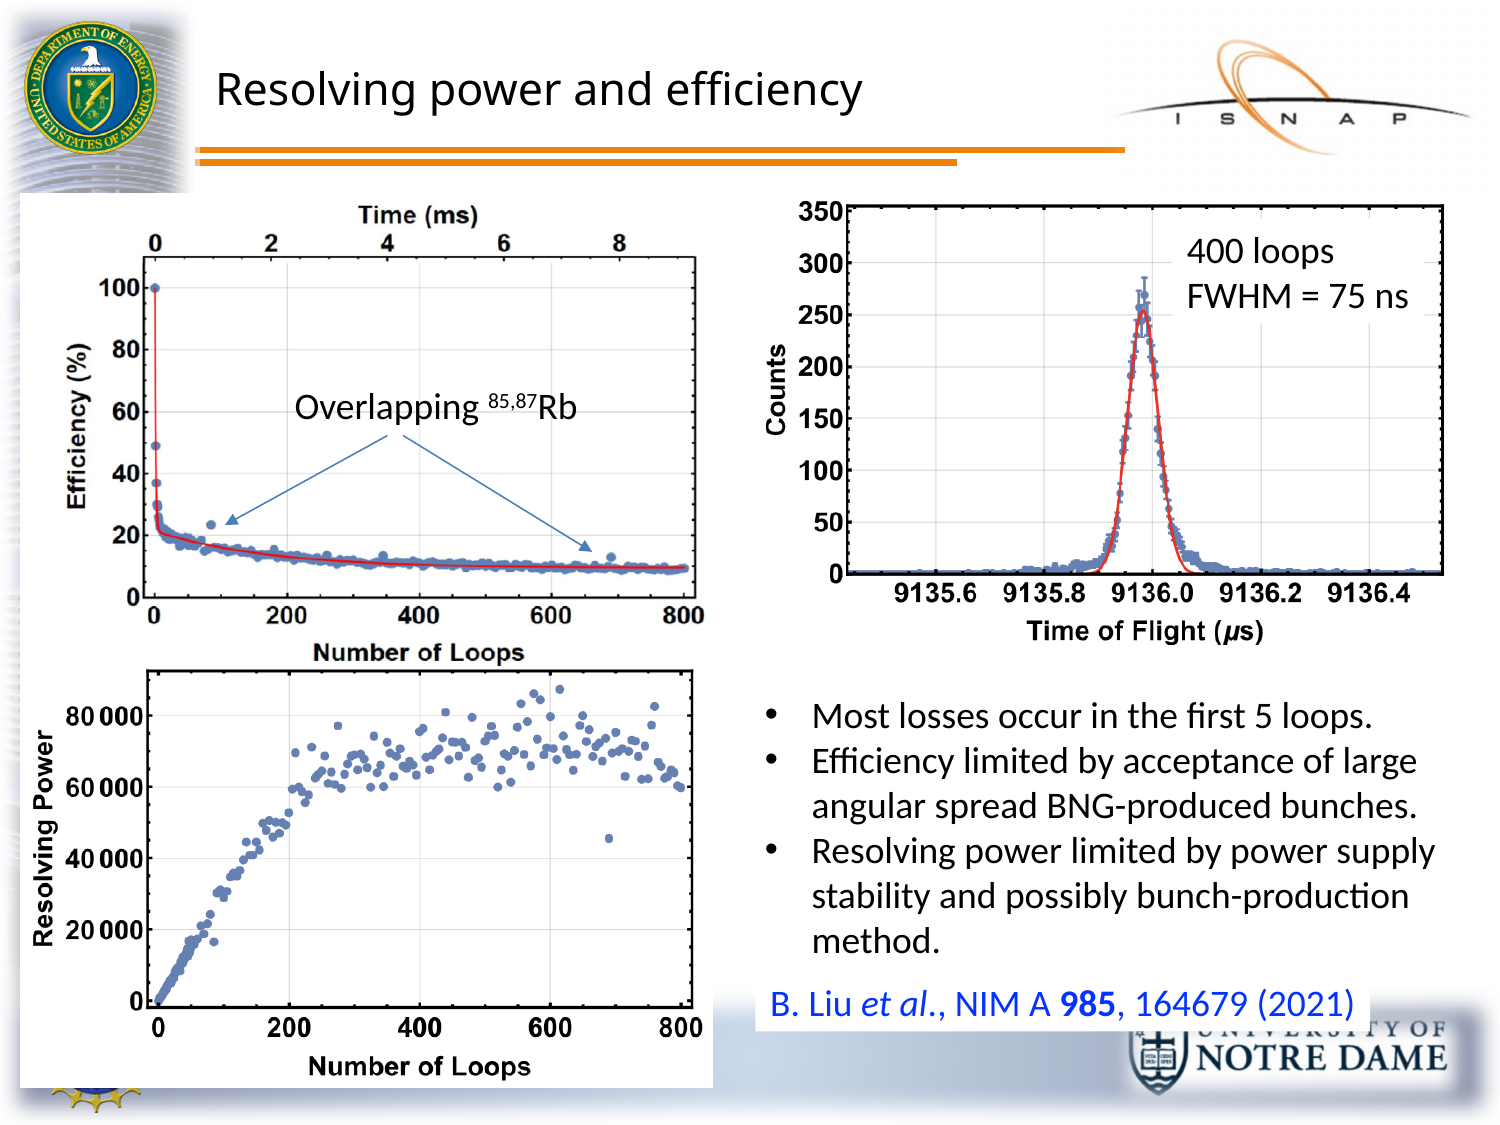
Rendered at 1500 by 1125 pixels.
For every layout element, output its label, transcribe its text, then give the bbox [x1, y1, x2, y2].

picture [23, 20, 159, 155]
picture [1176, 83, 1479, 113]
picture [1142, 1034, 1445, 1081]
picture [750, 193, 1456, 659]
picture [20, 193, 713, 1113]
text_box Optimized ion optics for MR-TOF using beams from cooler buncher at N=126 Factory using a particle swarm code. Resolving power reaching 100,000 can be obtained. [1159, 66, 1496, 130]
text_box Most losses occur in the first 5 loops. Efficiency limited by acceptance of large angular spread BNG-produced bunches. Resolving power limited by power supply stability and possibly bunch-production method. [749, 683, 1455, 969]
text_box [402, 435, 593, 553]
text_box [224, 435, 388, 526]
title Resolving power and efficiency [200, 37, 988, 138]
title From Mg to Cf [1164, 71, 1491, 125]
text_box B. Liu et al., NIM A 985, 164679 (2021) [755, 971, 1371, 1032]
